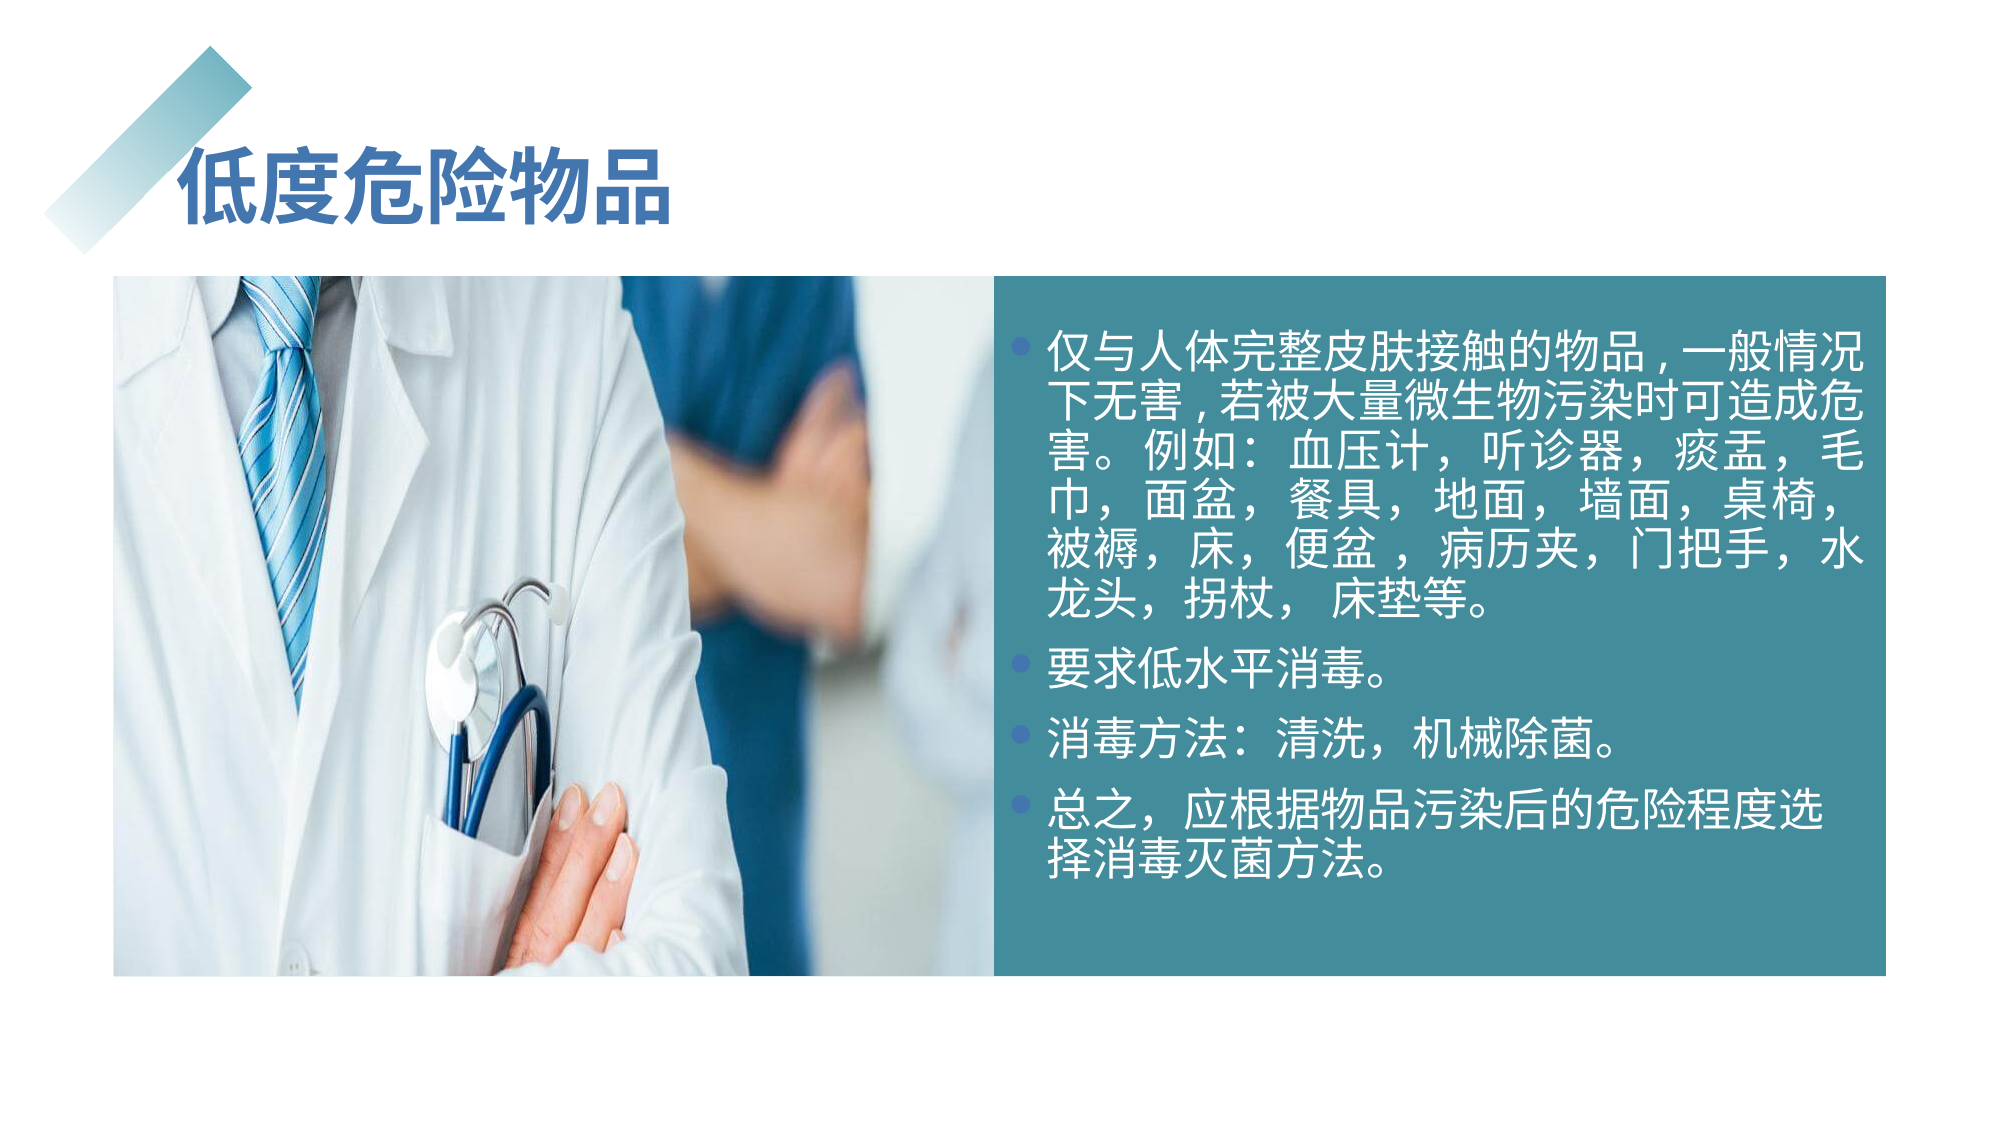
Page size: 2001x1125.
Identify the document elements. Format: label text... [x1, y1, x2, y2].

list 仅与人体完整皮肤接触的物品,一般情况下无害,若被大量微生物污染时可造成危害。例如：血压计，听诊器，痰盂，毛巾，面盆，餐具，地面，墙面，桌椅，被褥，床，便盆 ，病历夹，门把手，水龙头，拐杖， 床垫等。 要求低水平消毒。 消毒方法：清洗，机械除菌。 总之，应根据物品污染后的危险程度选择消毒灭菌方法。 [995, 321, 1881, 944]
text_box [113, 275, 995, 977]
text_box [41, 44, 254, 256]
title 低度危险物品 [160, 82, 1886, 300]
text_box [995, 275, 1887, 977]
